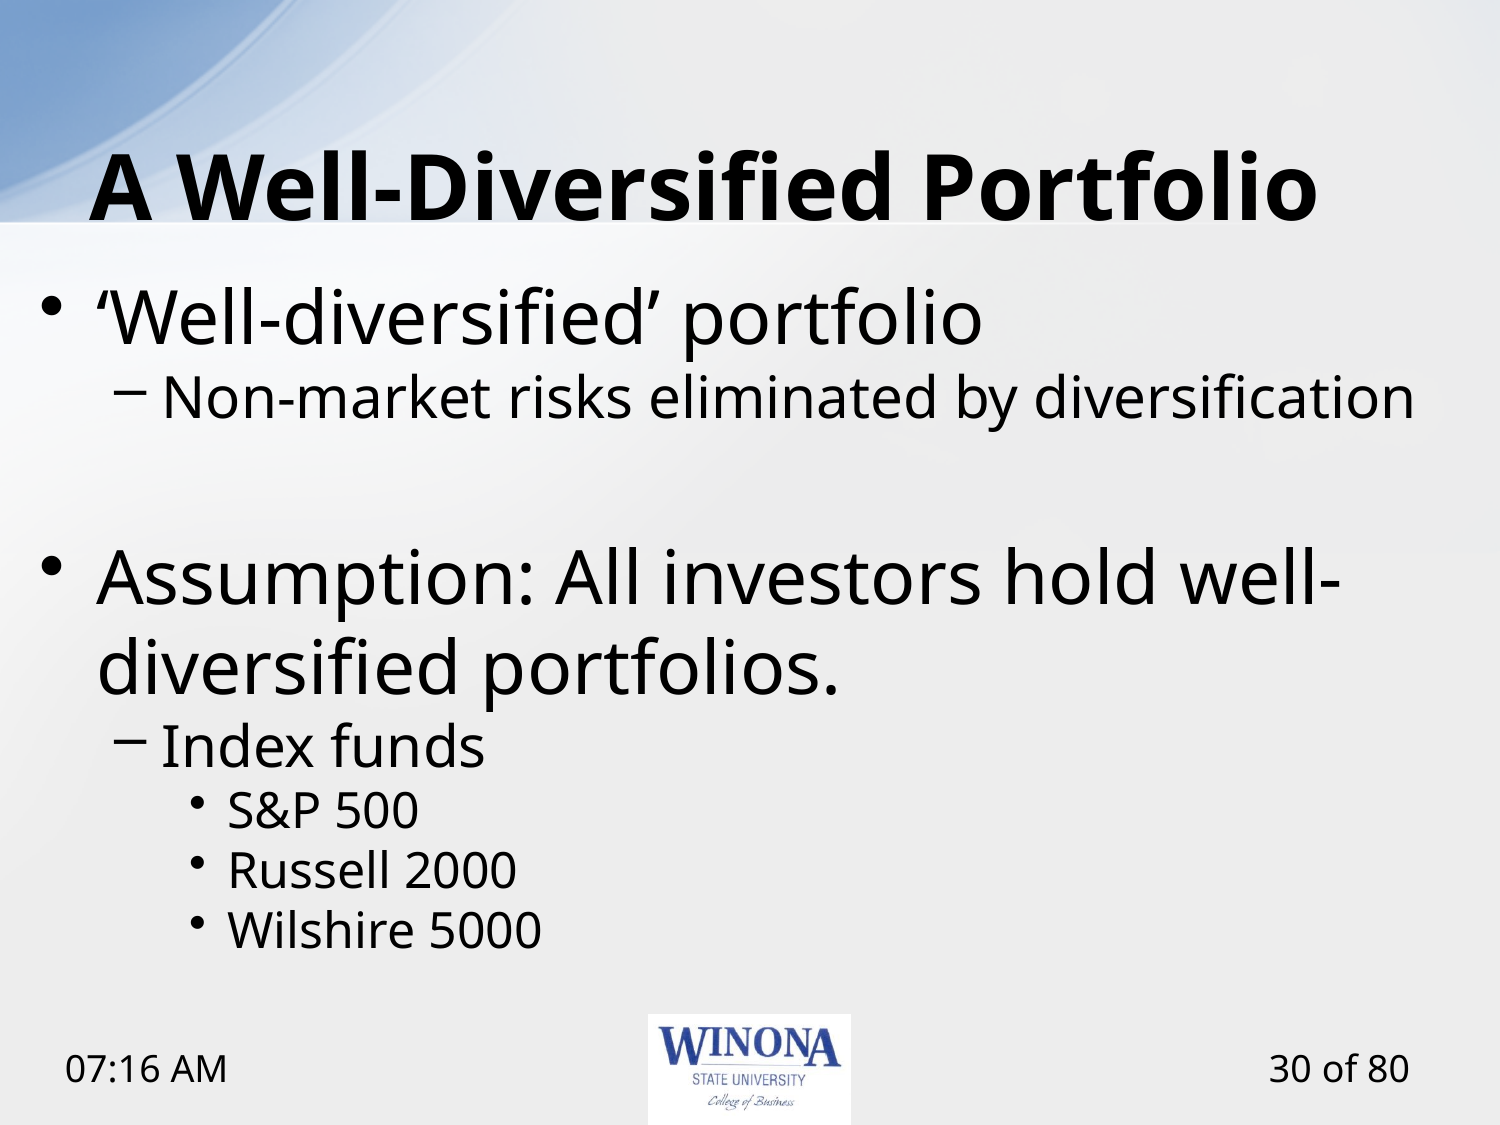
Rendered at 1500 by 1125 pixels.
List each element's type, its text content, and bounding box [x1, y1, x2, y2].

title A Well-Diversified Portfolio [75, 58, 1425, 247]
list ‘Well-diversified’ portfolio Non-market risks eliminated by diversification Assumption: All investors hold well-diversified portfolios. Index funds S&P 500 Russell 2000 Wilshire 5000 [24, 262, 1475, 1005]
picture [0, 0, 1500, 1125]
